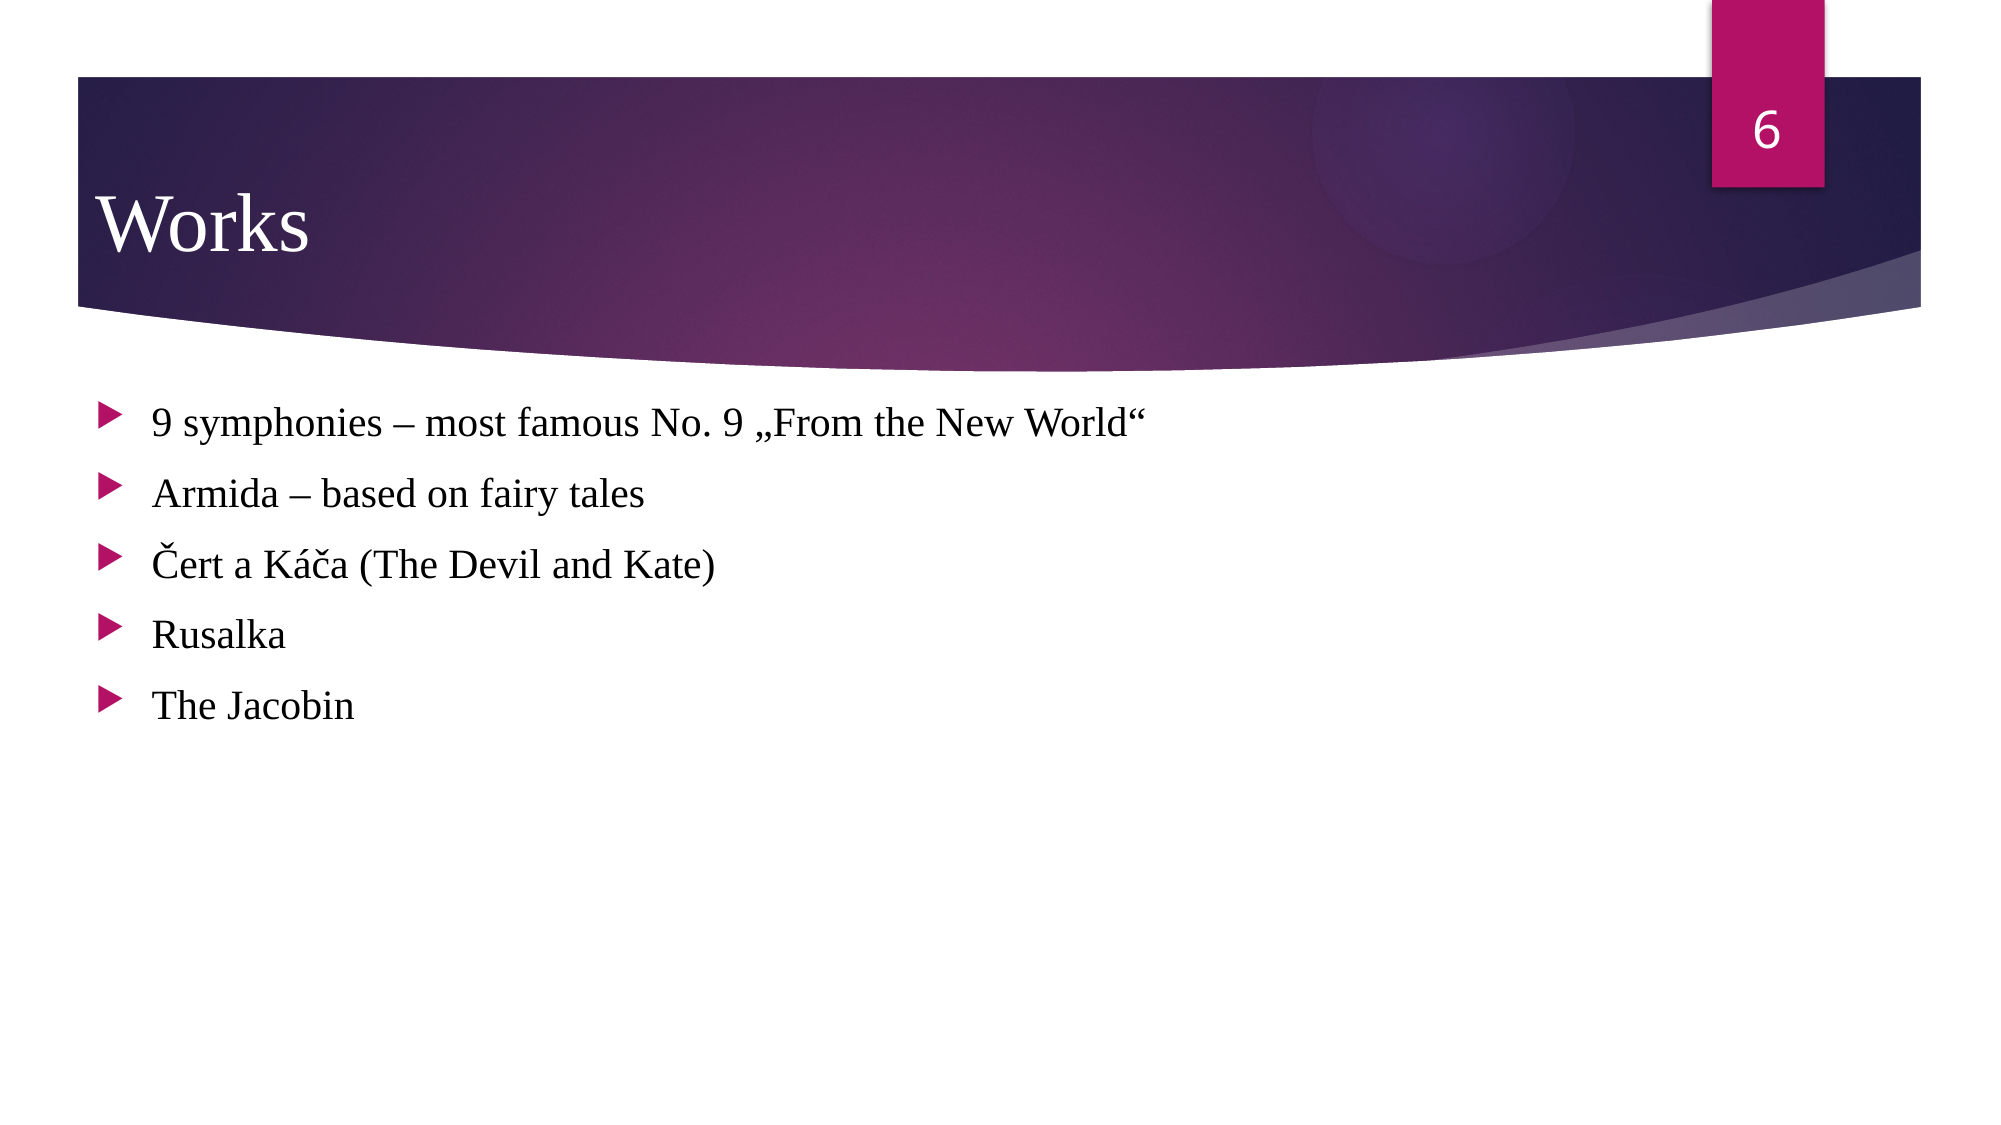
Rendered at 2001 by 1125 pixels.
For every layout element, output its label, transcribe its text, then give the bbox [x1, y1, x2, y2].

title Works [80, 159, 1922, 276]
list 9 symphonies – most famous No. 9 „From the New World“ Armida – based on fairy tales Čert a Káča (The Devil and Kate) Rusalka The Jacobin [80, 386, 1922, 1077]
slide_number 6 [1698, 48, 1836, 175]
